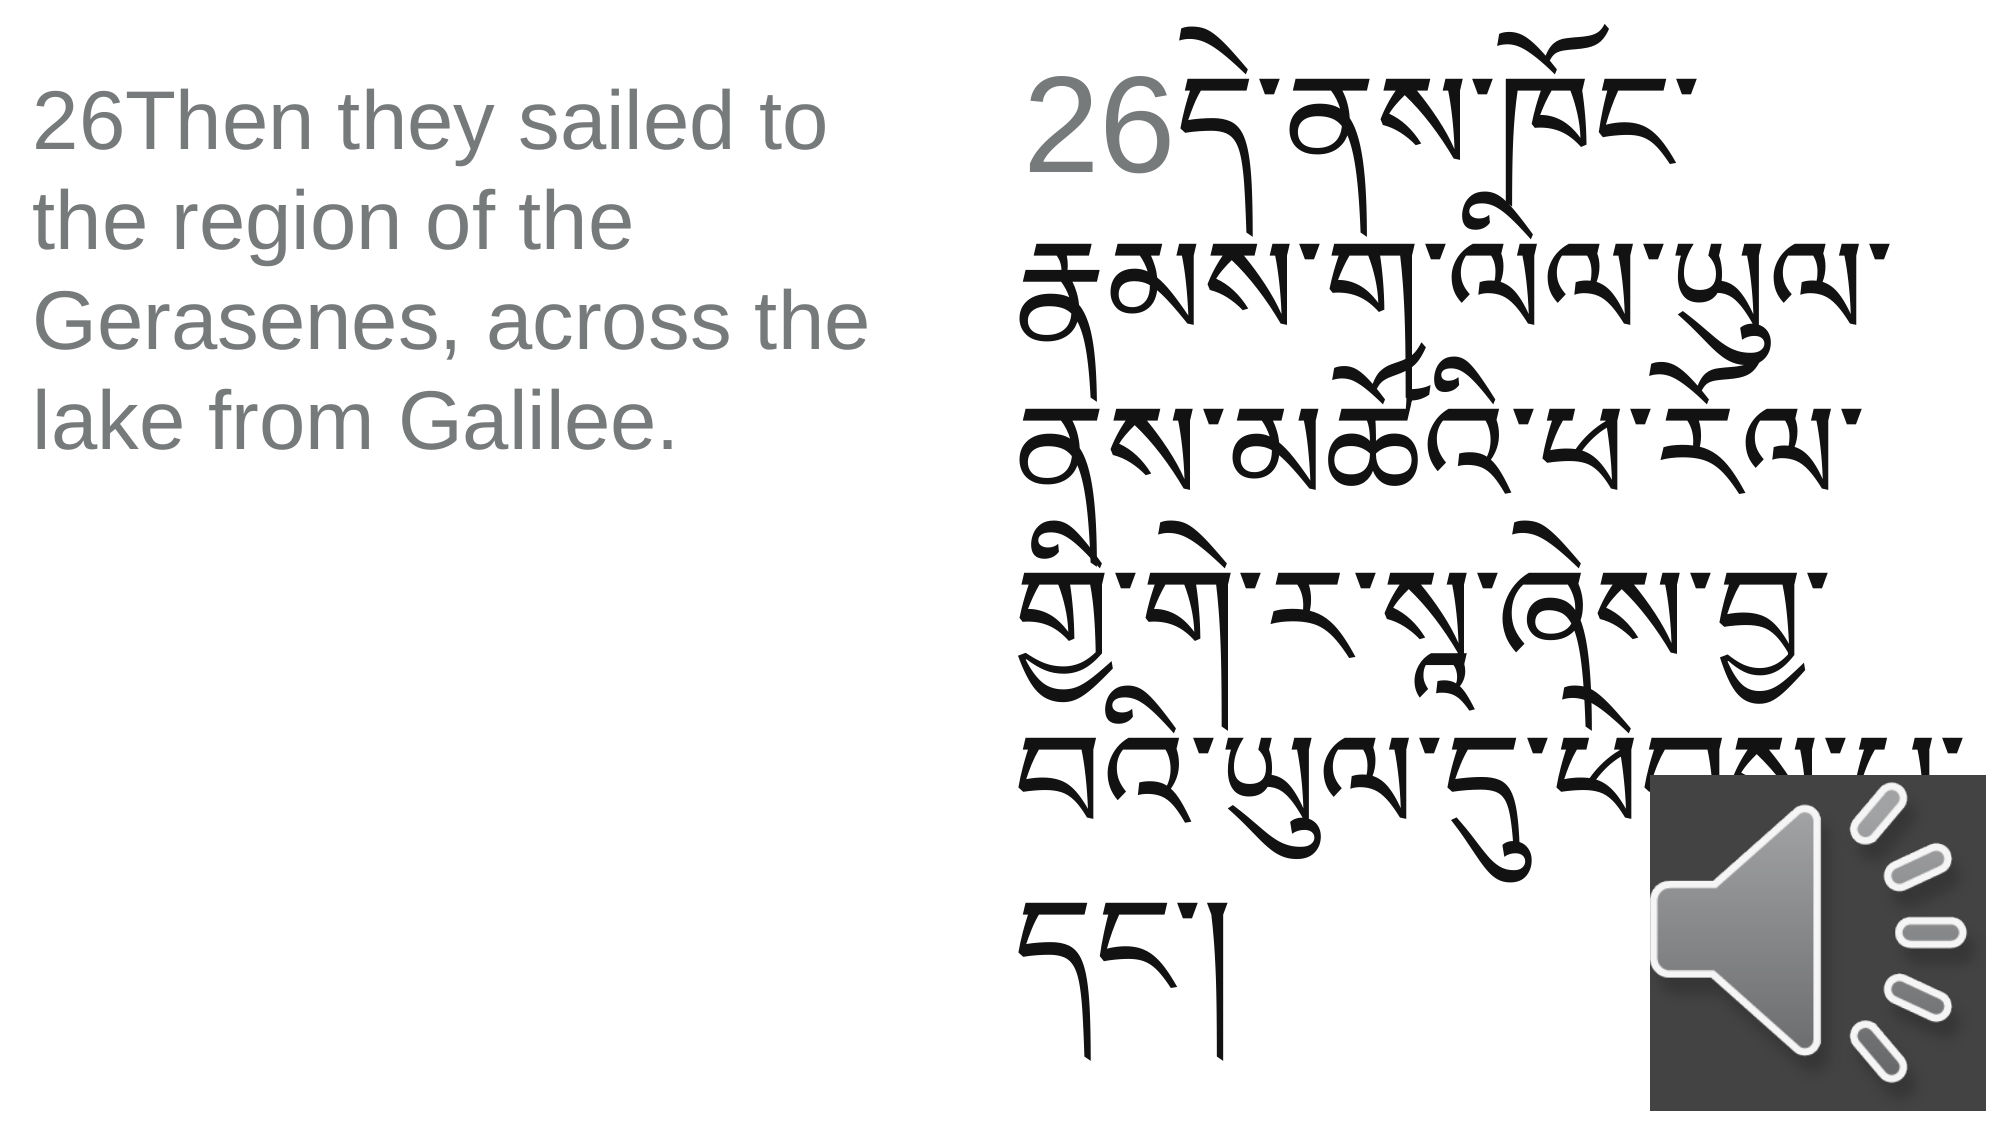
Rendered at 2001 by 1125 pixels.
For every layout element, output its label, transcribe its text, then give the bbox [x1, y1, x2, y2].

text_box 26Then they sailed to the region of the Gerasenes, across the lake from Galilee. [18, 59, 973, 1103]
picture [1648, 773, 1987, 1112]
text_box 26དེ་ནས་ཁོང་རྣམས་ག་ལིལ་ཡུལ་ནས་མཚོའི་ཕ་རོལ་གྱི་གེ་ར་སཱ་ཞེས་བྱ་བའི་ཡུལ་དུ་ཕེབས་པ་དང༌། [999, 27, 2000, 1104]
